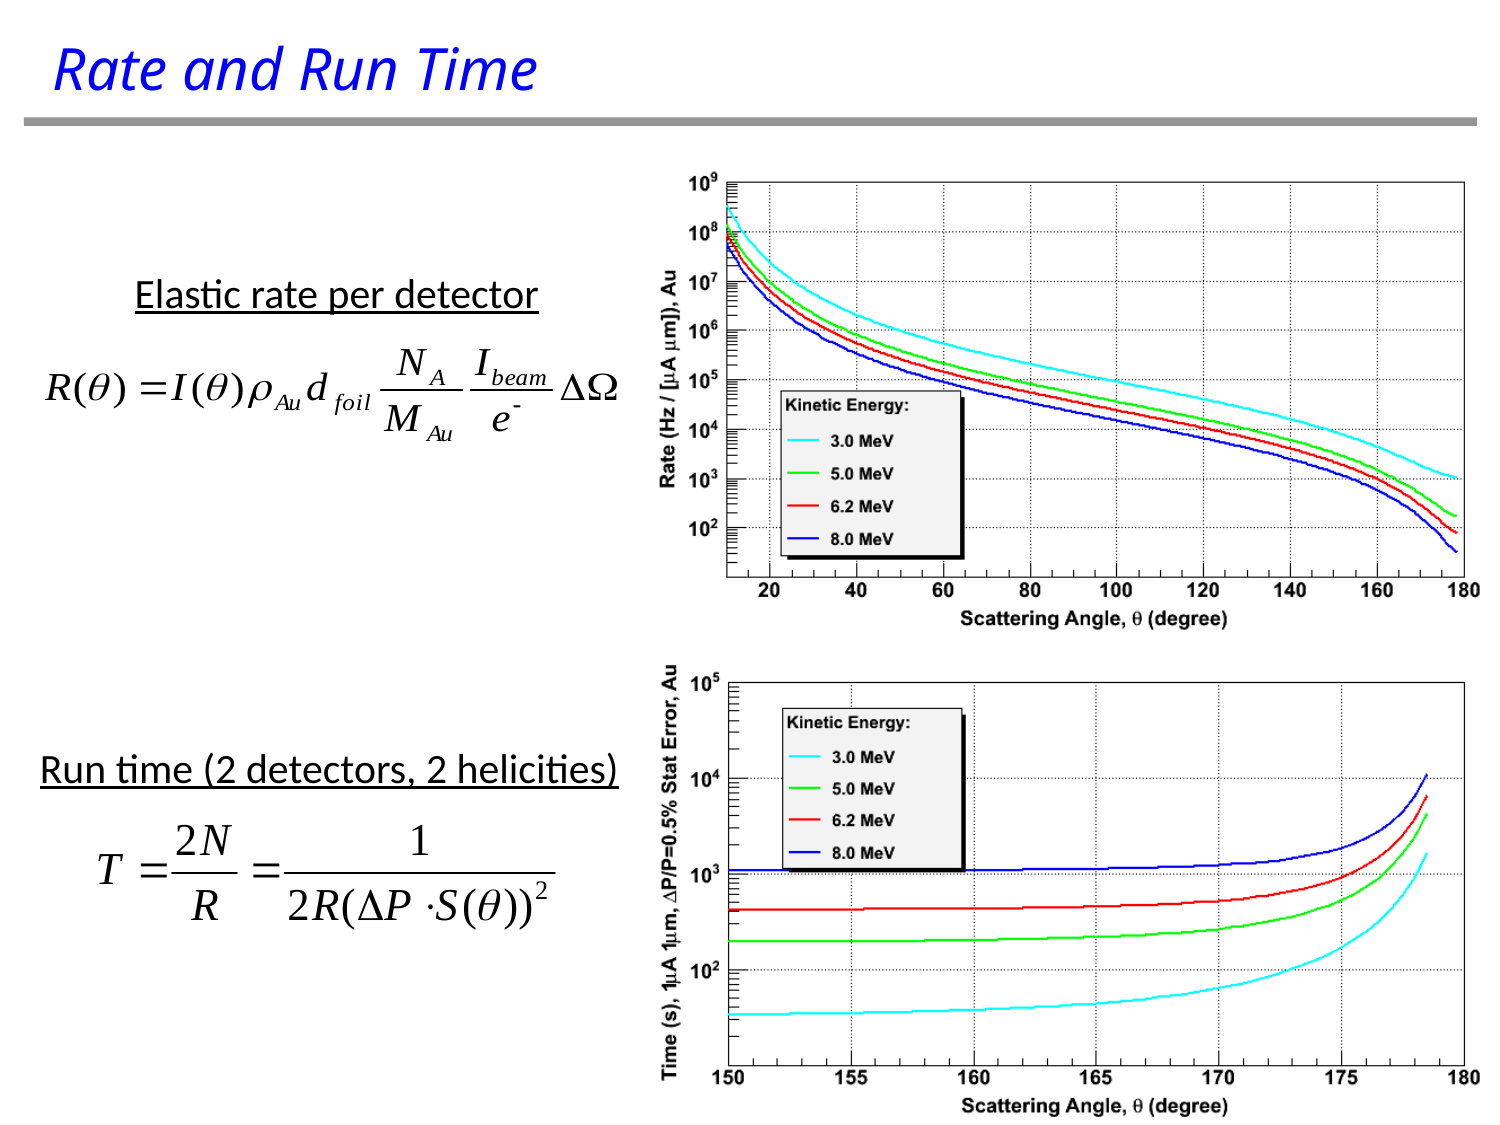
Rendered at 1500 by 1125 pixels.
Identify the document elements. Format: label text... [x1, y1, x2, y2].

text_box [37, 337, 628, 451]
text_box Run time (2 detectors, 2 helicities) [24, 734, 634, 800]
text_box Elastic rate per detector [119, 259, 555, 325]
text_box Rate and Run Time [38, 24, 554, 110]
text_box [91, 811, 563, 938]
picture [645, 149, 1500, 1125]
